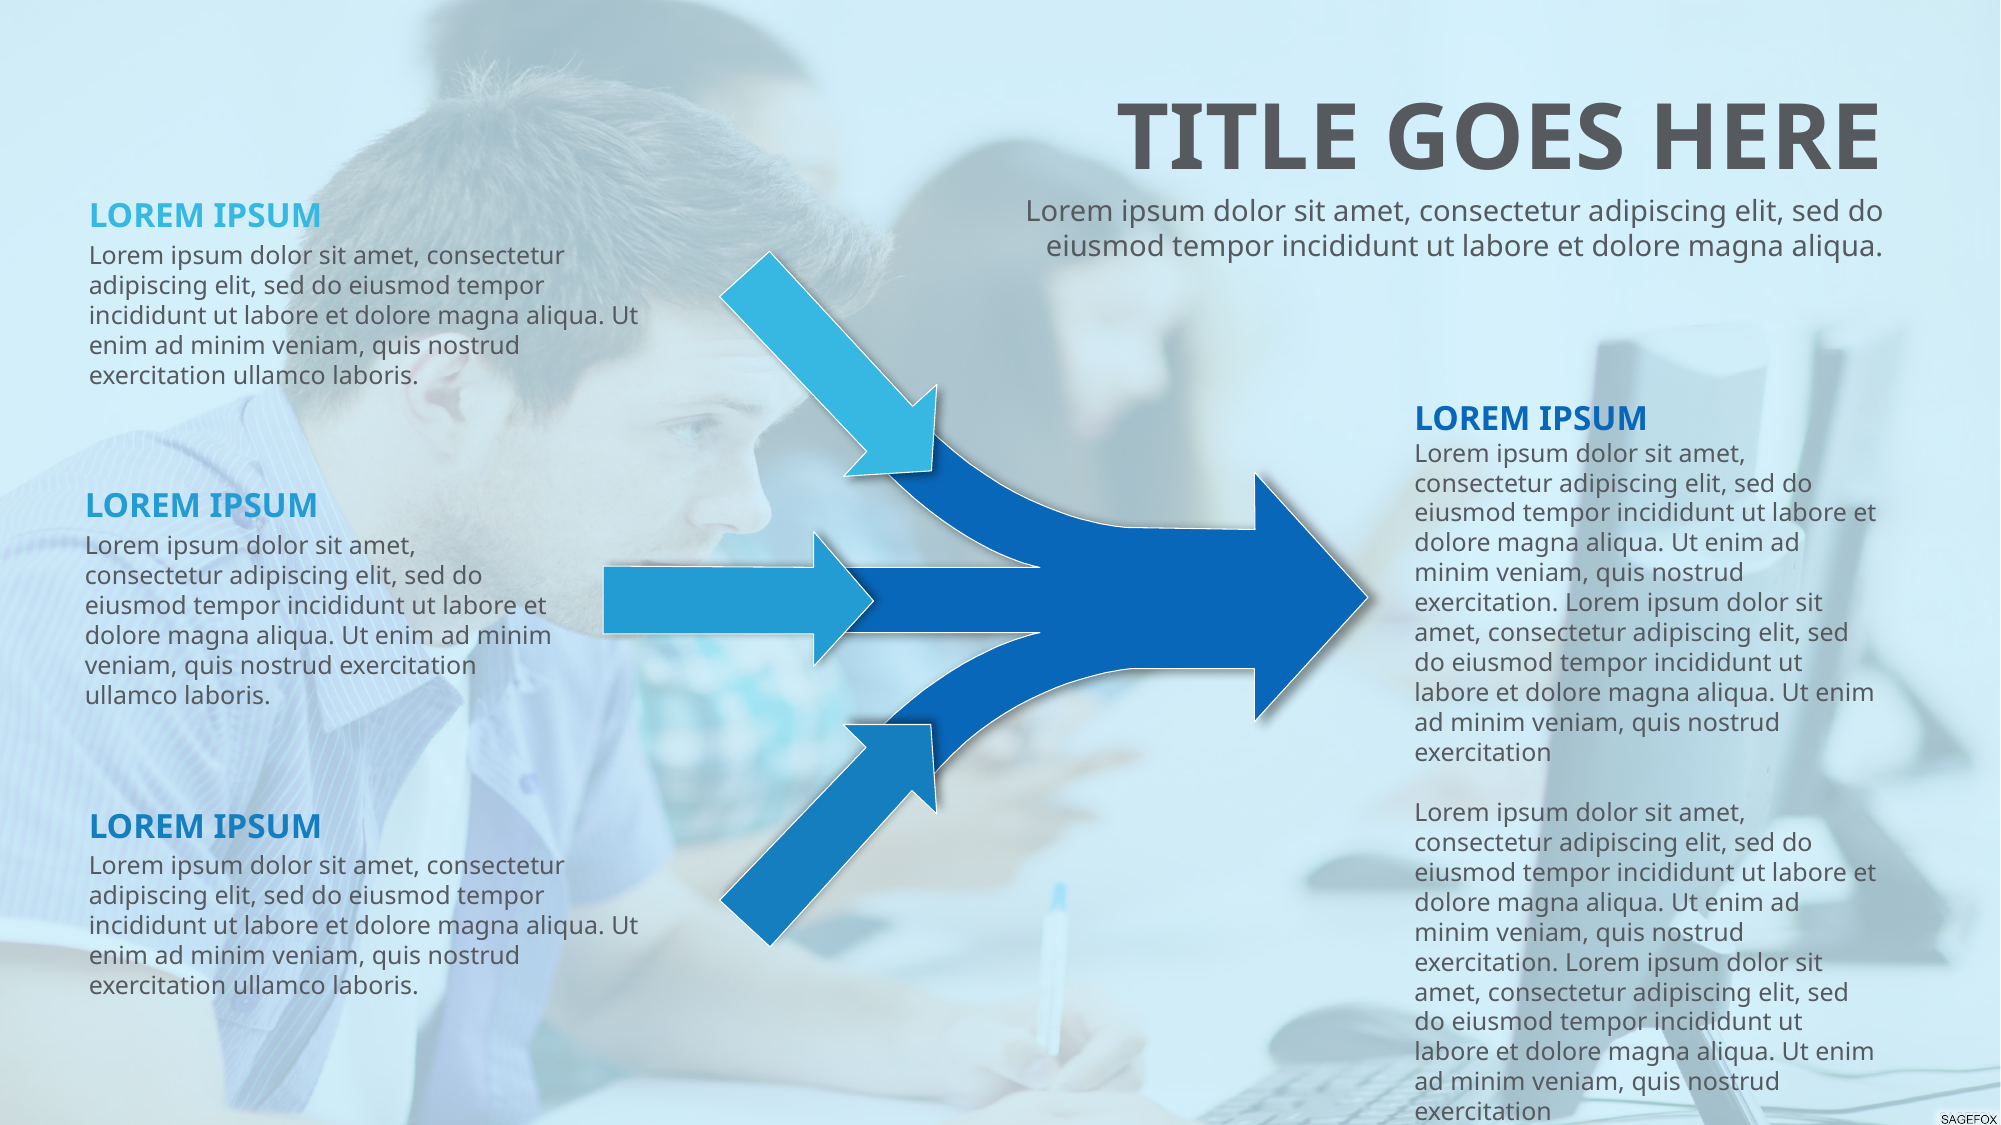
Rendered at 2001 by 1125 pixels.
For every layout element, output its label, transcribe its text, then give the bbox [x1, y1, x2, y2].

text_box LOREM IPSUM Lorem ipsum dolor sit amet, consectetur adipiscing elit, sed do eiusmod tempor incididunt ut labore et dolore magna aliqua. Ut enim ad minim veniam, quis nostrud exercitation ullamco laboris. [73, 797, 677, 1007]
text_box [860, 441, 1369, 764]
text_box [944, 70, 1899, 271]
text_box LOREM IPSUM Lorem ipsum dolor sit amet, consectetur adipiscing elit, sed do eiusmod tempor incididunt ut labore et dolore magna aliqua. Ut enim ad minim veniam, quis nostrud exercitation. Lorem ipsum dolor sit amet, consectetur adipiscing elit, sed do eiusmod tempor incididunt ut labore et dolore magna aliqua. Ut enim ad minim veniam, quis nostrud exercitation Lorem ipsum dolor sit amet, consectetur adipiscing elit, sed do eiusmod tempor incididunt ut labore et dolore magna aliqua. Ut enim ad minim veniam, quis nostrud exercitation. Lorem ipsum dolor sit amet, consectetur adipiscing elit, sed do eiusmod tempor incididunt ut labore et dolore magna aliqua. Ut enim ad minim veniam, quis nostrud exercitation [1399, 389, 1897, 1125]
text_box [719, 251, 937, 477]
text_box [603, 531, 874, 667]
text_box LOREM IPSUM Lorem ipsum dolor sit amet, consectetur adipiscing elit, sed do eiusmod tempor incididunt ut labore et dolore magna aliqua. Ut enim ad minim veniam, quis nostrud exercitation ullamco laboris. [73, 187, 677, 397]
text_box LOREM IPSUM Lorem ipsum dolor sit amet, consectetur adipiscing elit, sed do eiusmod tempor incididunt ut labore et dolore magna aliqua. Ut enim ad minim veniam, quis nostrud exercitation ullamco laboris. [69, 477, 570, 717]
picture [1938, 1114, 1999, 1125]
text_box [719, 724, 937, 947]
